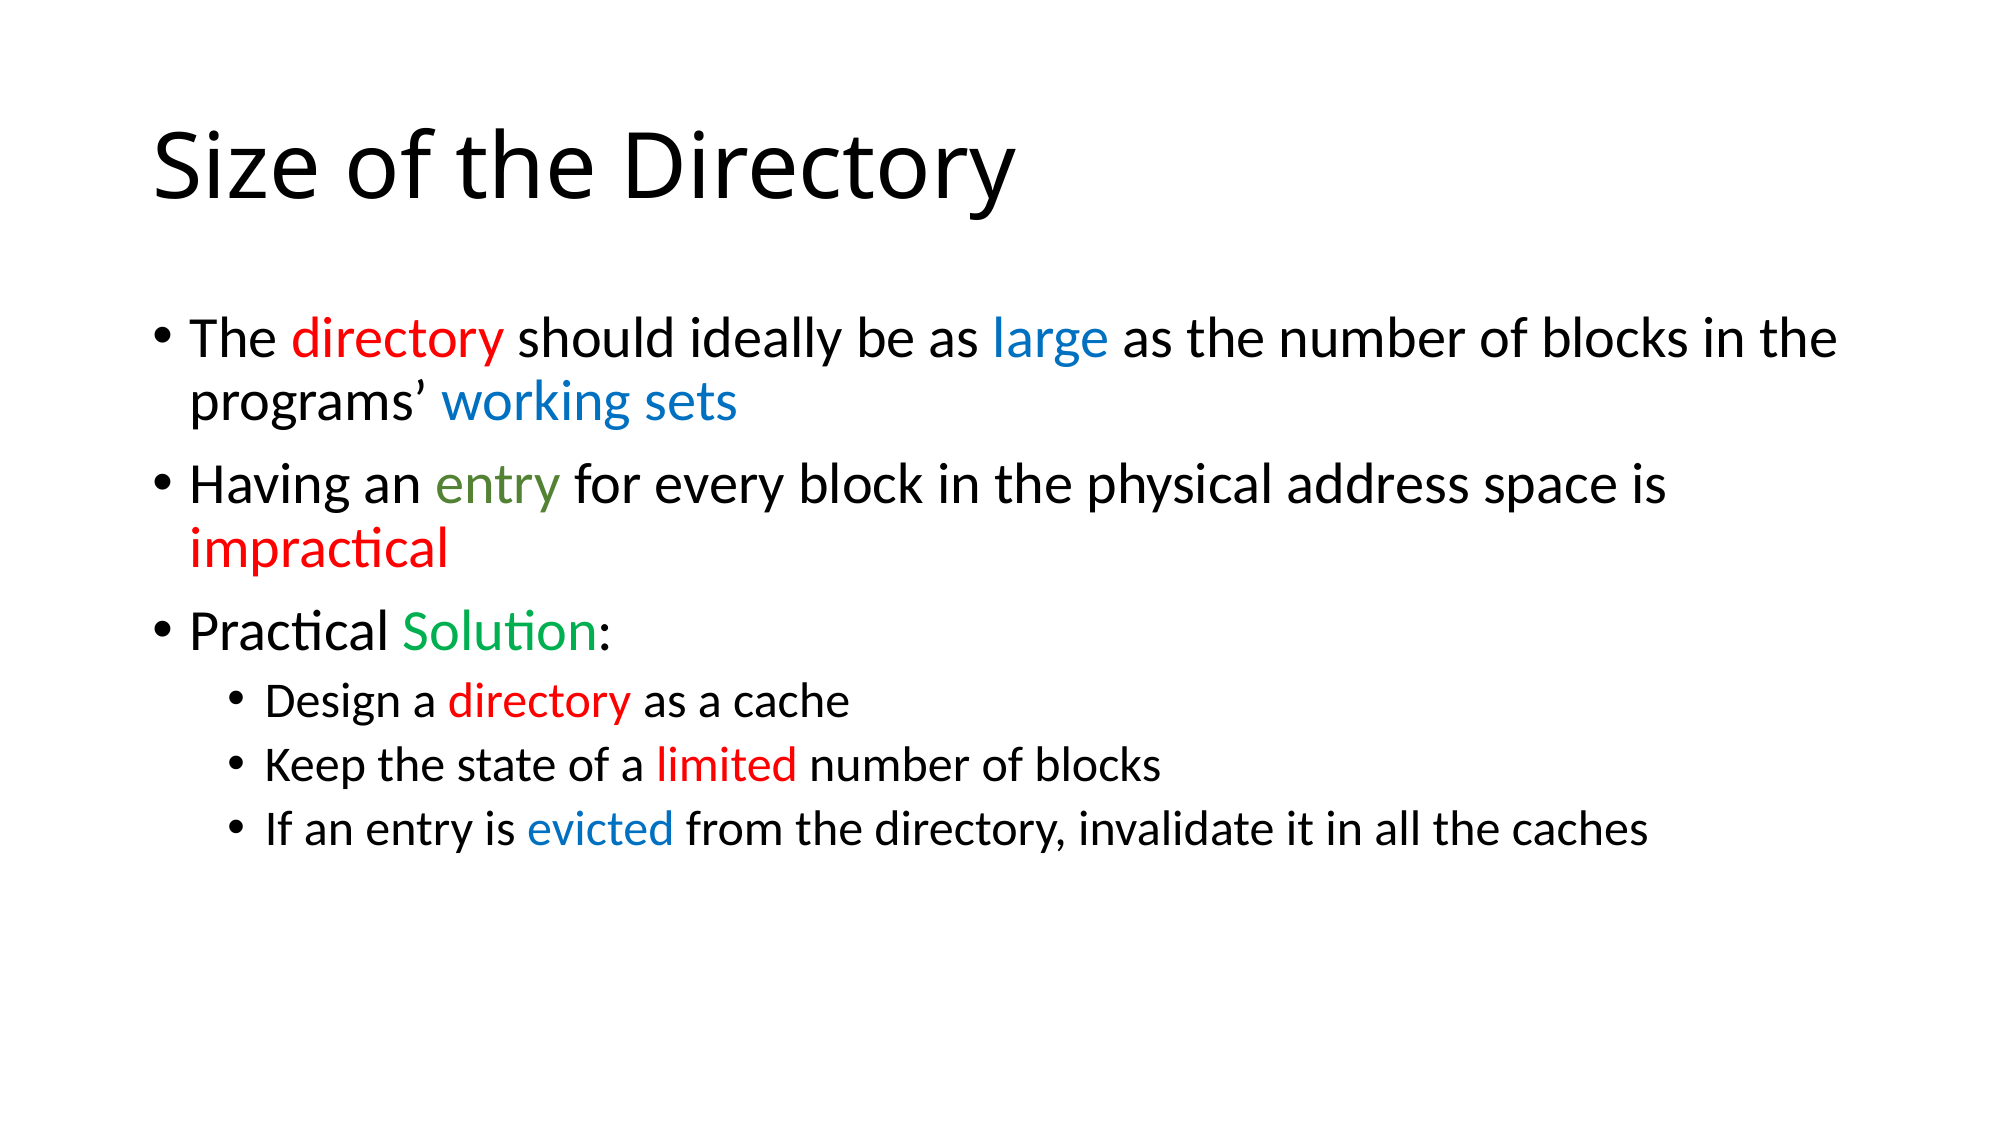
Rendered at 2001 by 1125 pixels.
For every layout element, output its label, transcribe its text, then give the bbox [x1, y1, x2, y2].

list The directory should ideally be as large as the number of blocks in the programs’ working sets Having an entry for every block in the physical address space is impractical Practical Solution: Design a directory as a cache Keep the state of a limited number of blocks If an entry is evicted from the directory, invalidate it in all the caches [137, 299, 1863, 1014]
title Size of the Directory [137, 59, 1863, 278]
